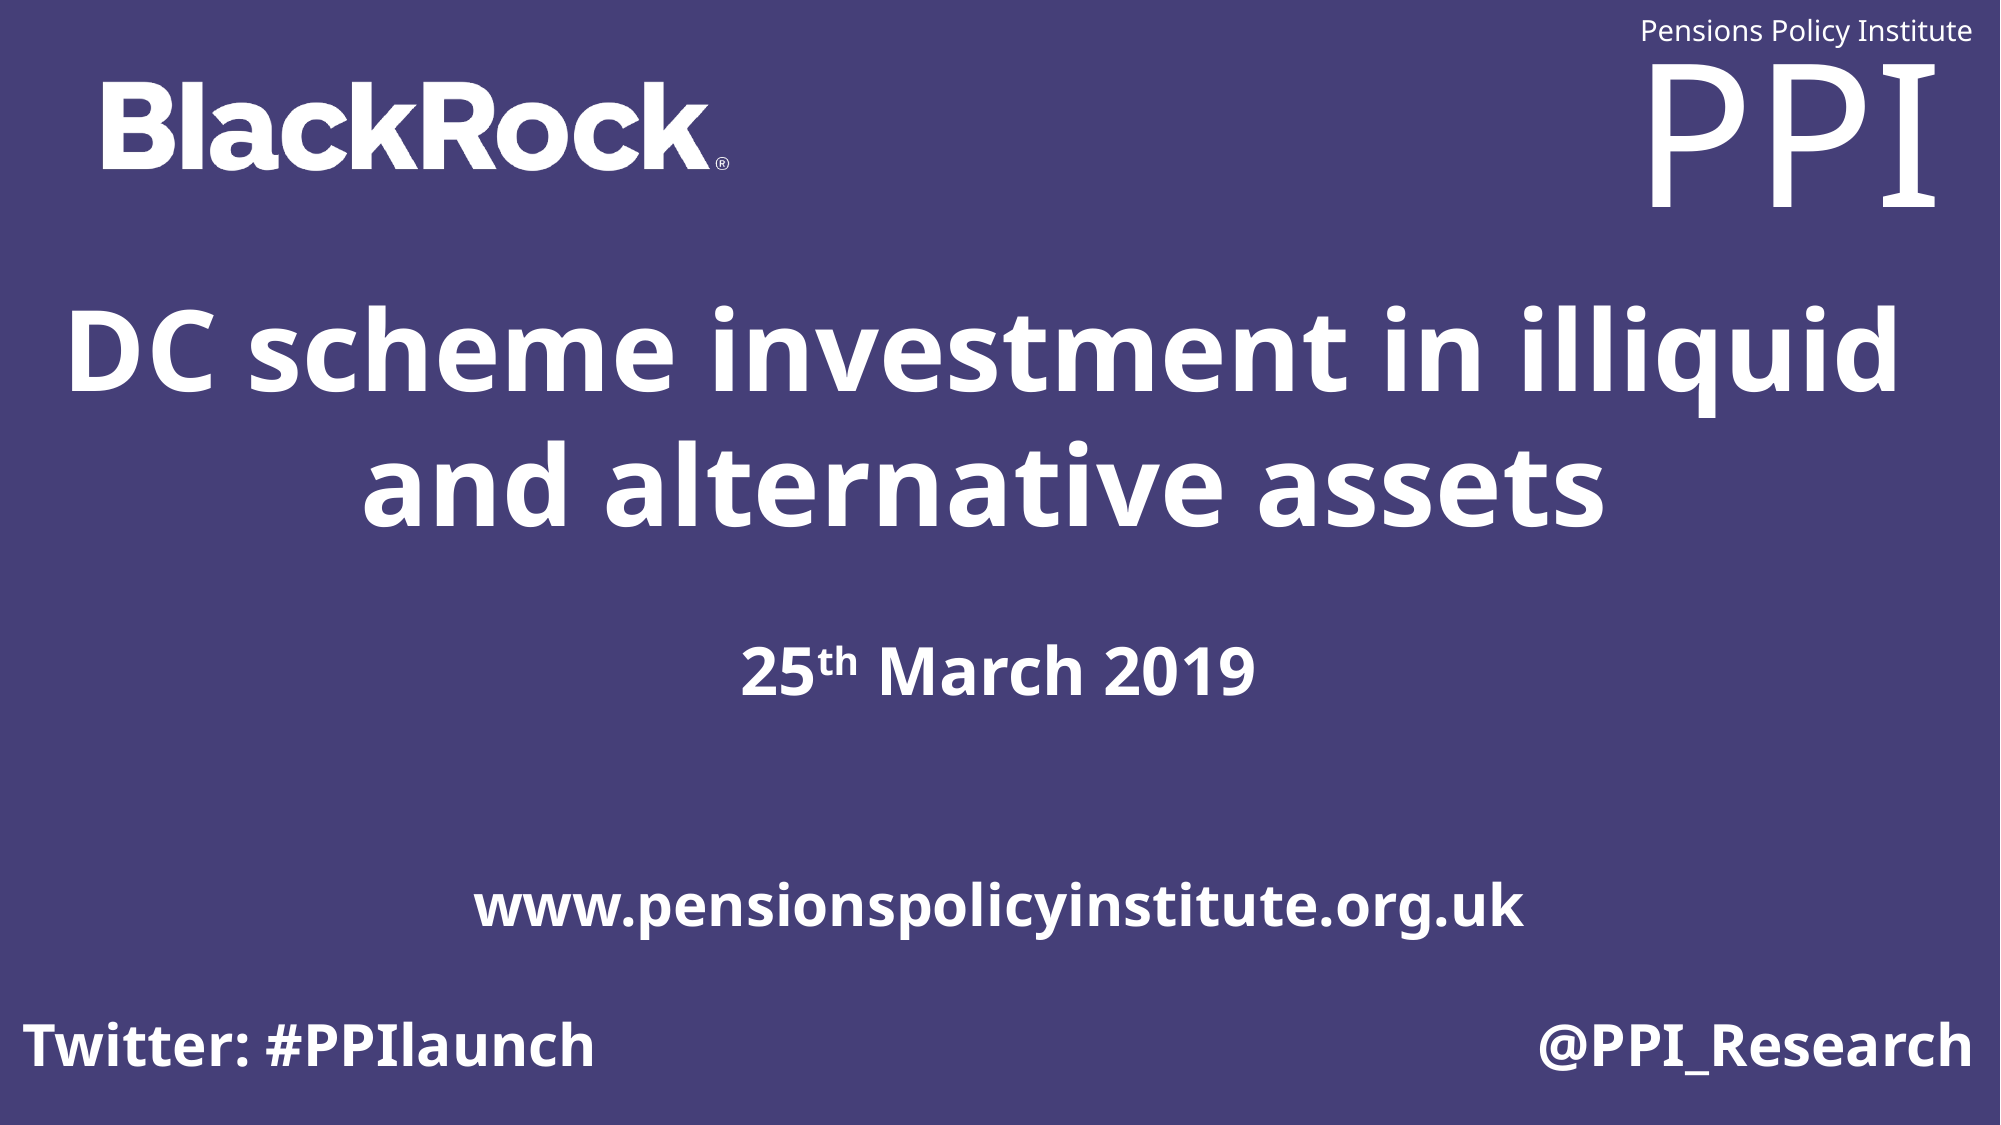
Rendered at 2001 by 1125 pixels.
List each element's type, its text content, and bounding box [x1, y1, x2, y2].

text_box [1618, 0, 2000, 258]
text_box DC scheme investment in illiquid and alternative assets 25th March 2019 www.pensionspolicyinstitute.org.uk Twitter: #PPIlaunch @PPI_Research [0, 271, 1998, 1086]
picture [31, 0, 782, 258]
